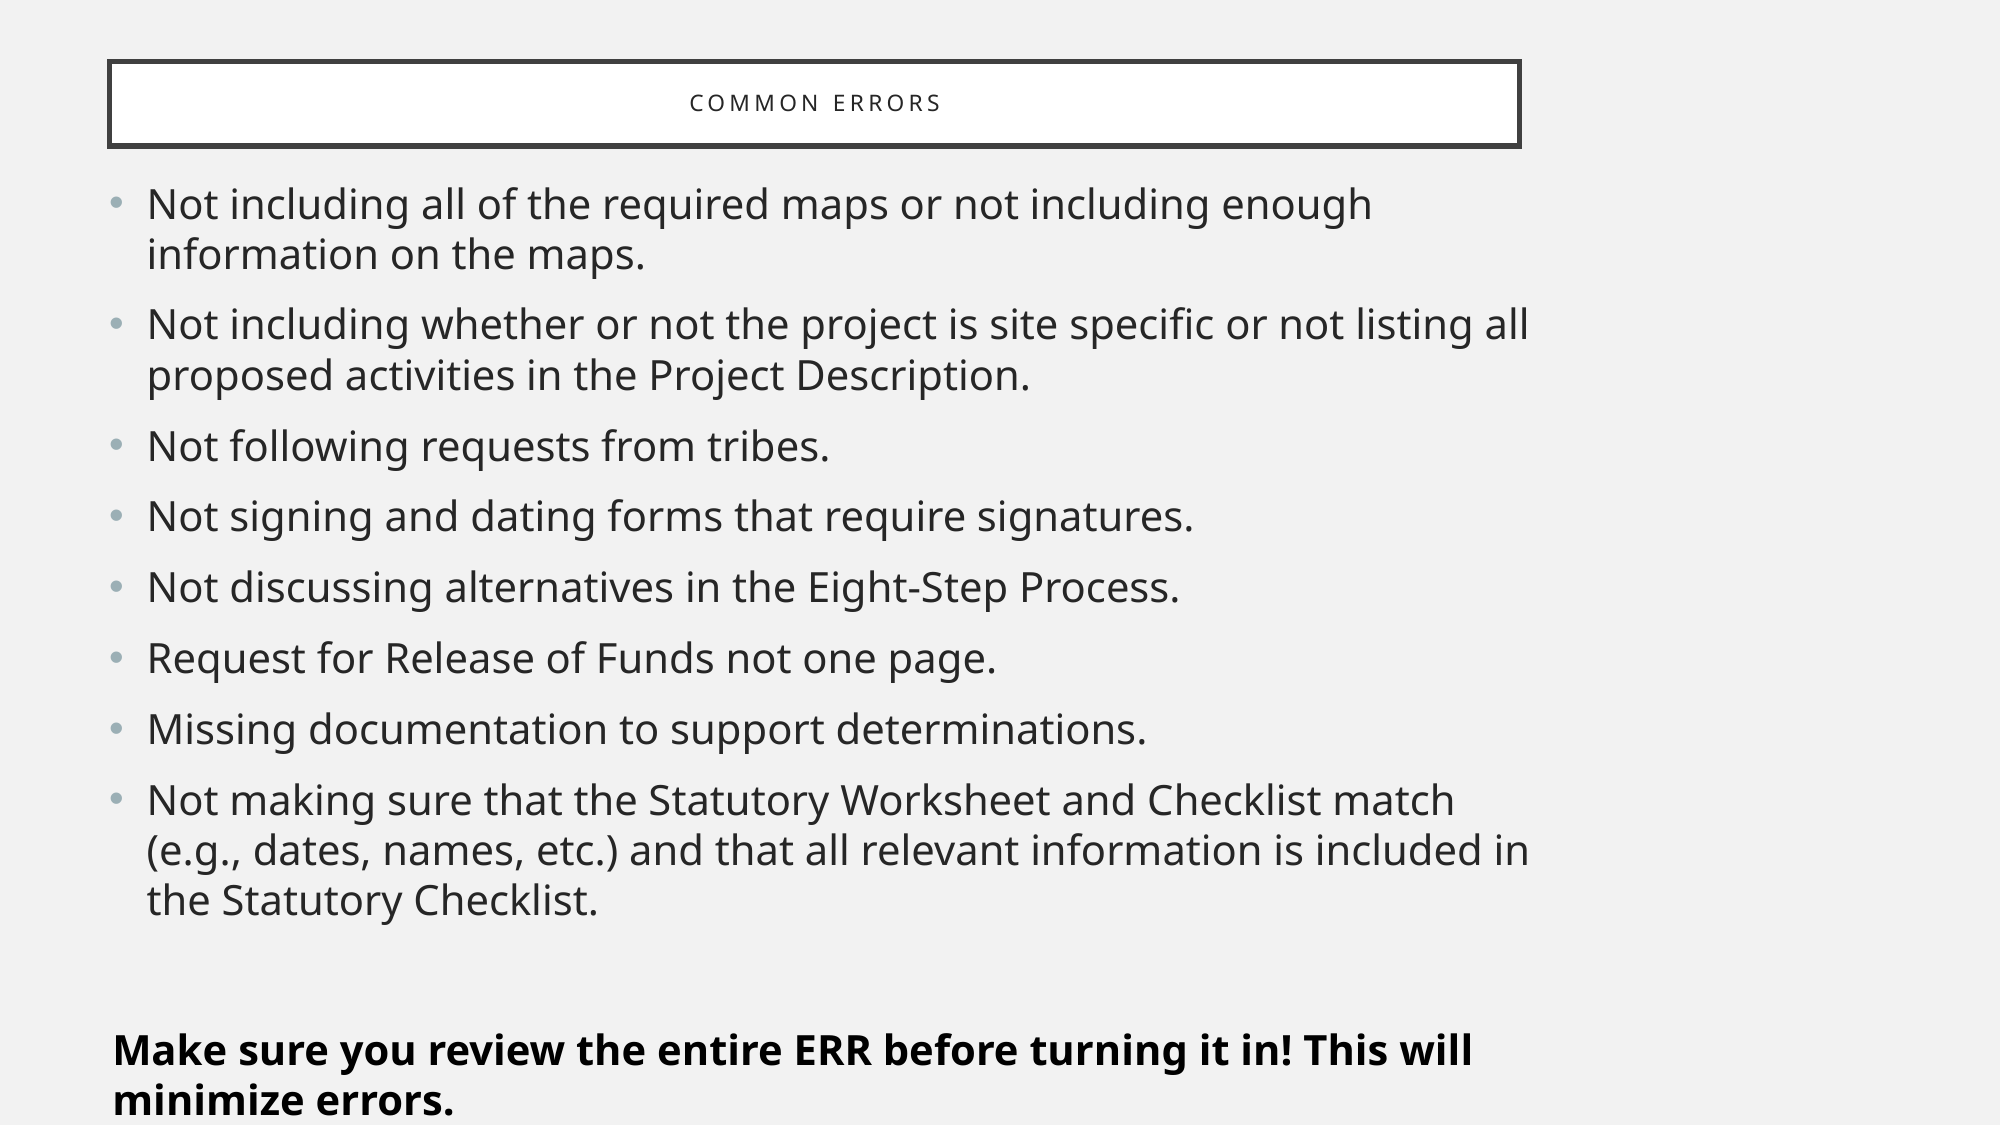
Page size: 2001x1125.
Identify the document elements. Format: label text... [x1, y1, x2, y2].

list Not including all of the required maps or not including enough information on the maps. Not including whether or not the project is site specific or not listing all proposed activities in the Project Description. Not following requests from tribes. Not signing and dating forms that require signatures. Not discussing alternatives in the Eight-Step Process. Request for Release of Funds not one page. Missing documentation to support determinations. Not making sure that the Statutory Worksheet and Checklist match (e.g., dates, names, etc.) and that all relevant information is included in the Statutory Checklist. Make sure you review the entire ERR before turning it in! This will minimize errors. [56, 170, 1573, 989]
title Common Errors [107, 59, 1522, 149]
